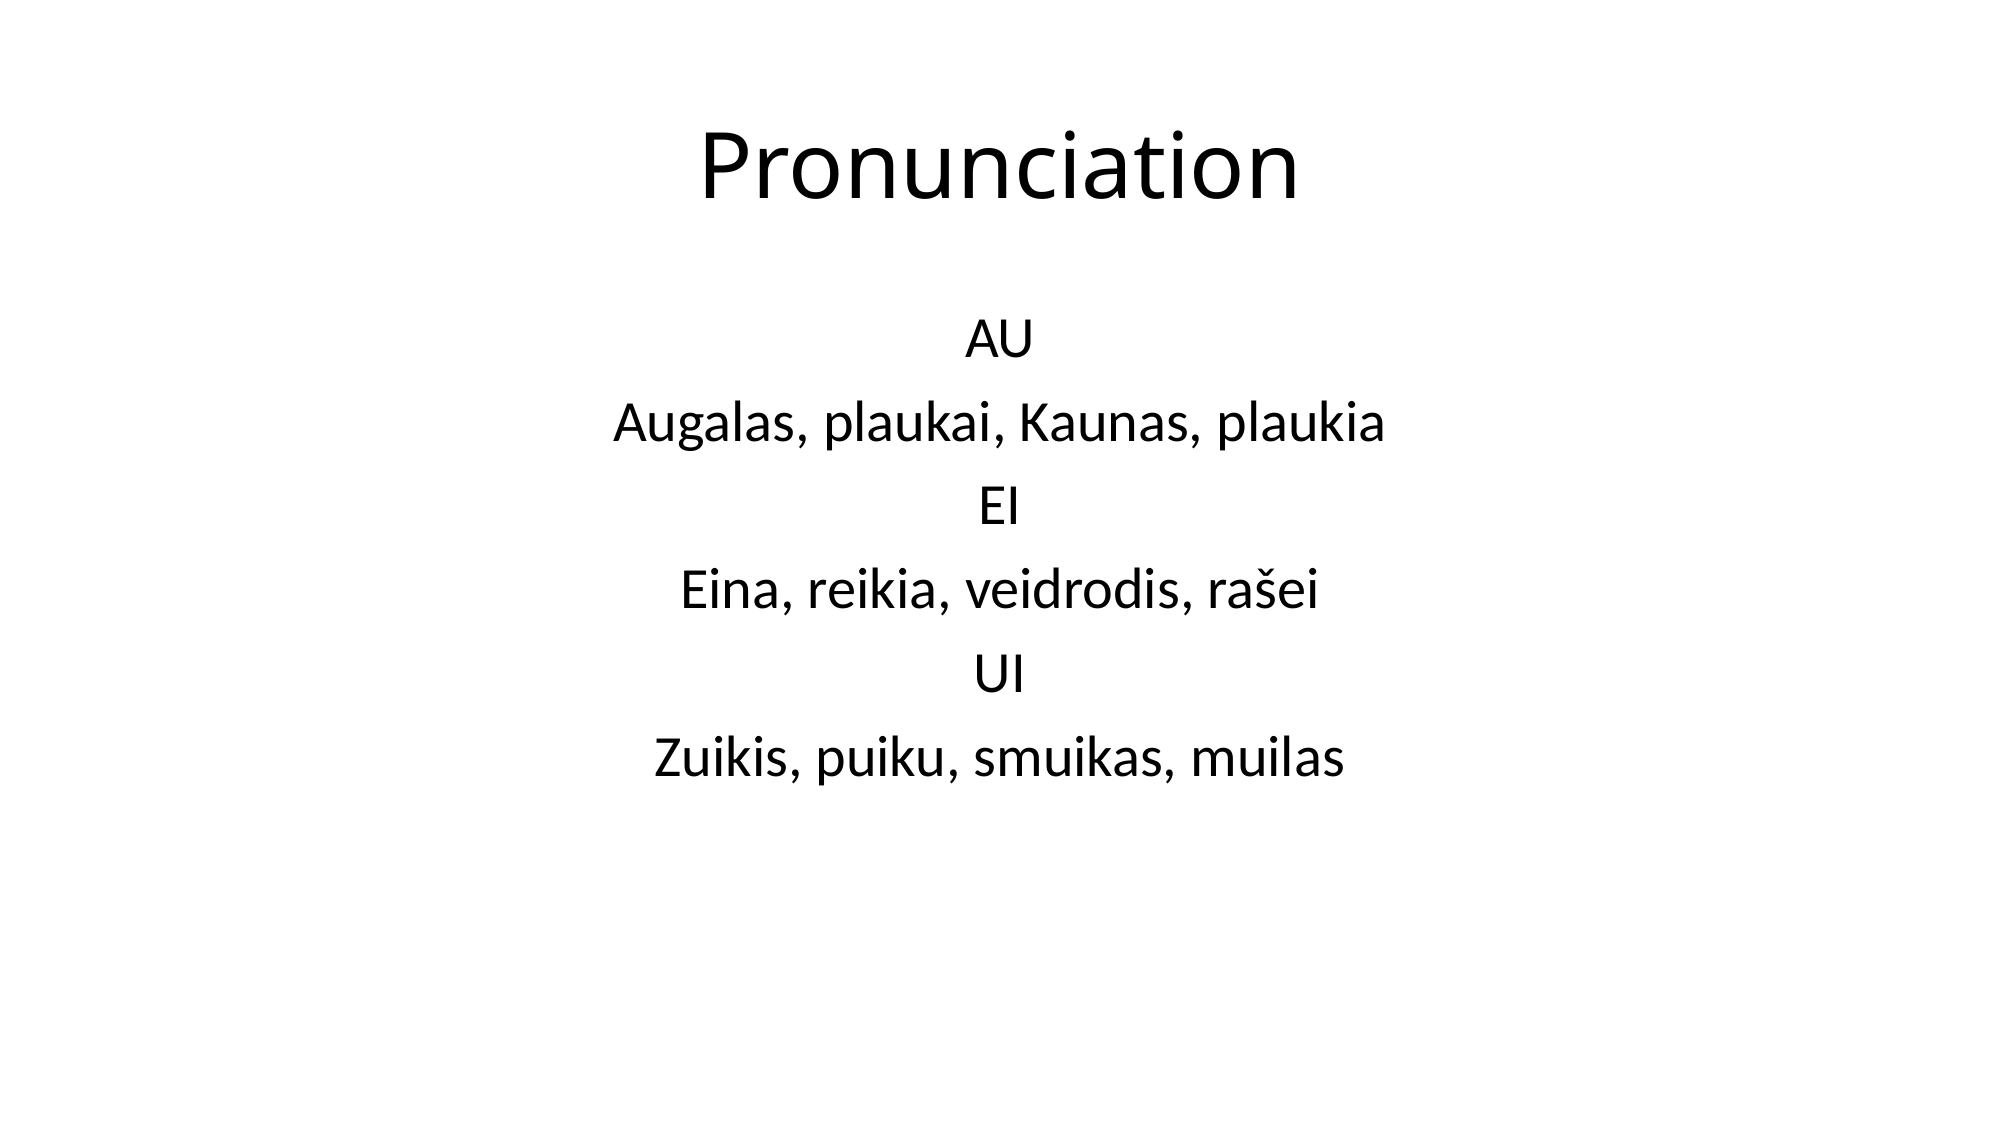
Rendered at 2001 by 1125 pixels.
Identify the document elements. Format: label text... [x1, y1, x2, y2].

title Pronunciation [137, 59, 1863, 278]
list AU Augalas, plaukai, Kaunas, plaukia EI Eina, reikia, veidrodis, rašei UI Zuikis, puiku, smuikas, muilas [137, 299, 1863, 1014]
